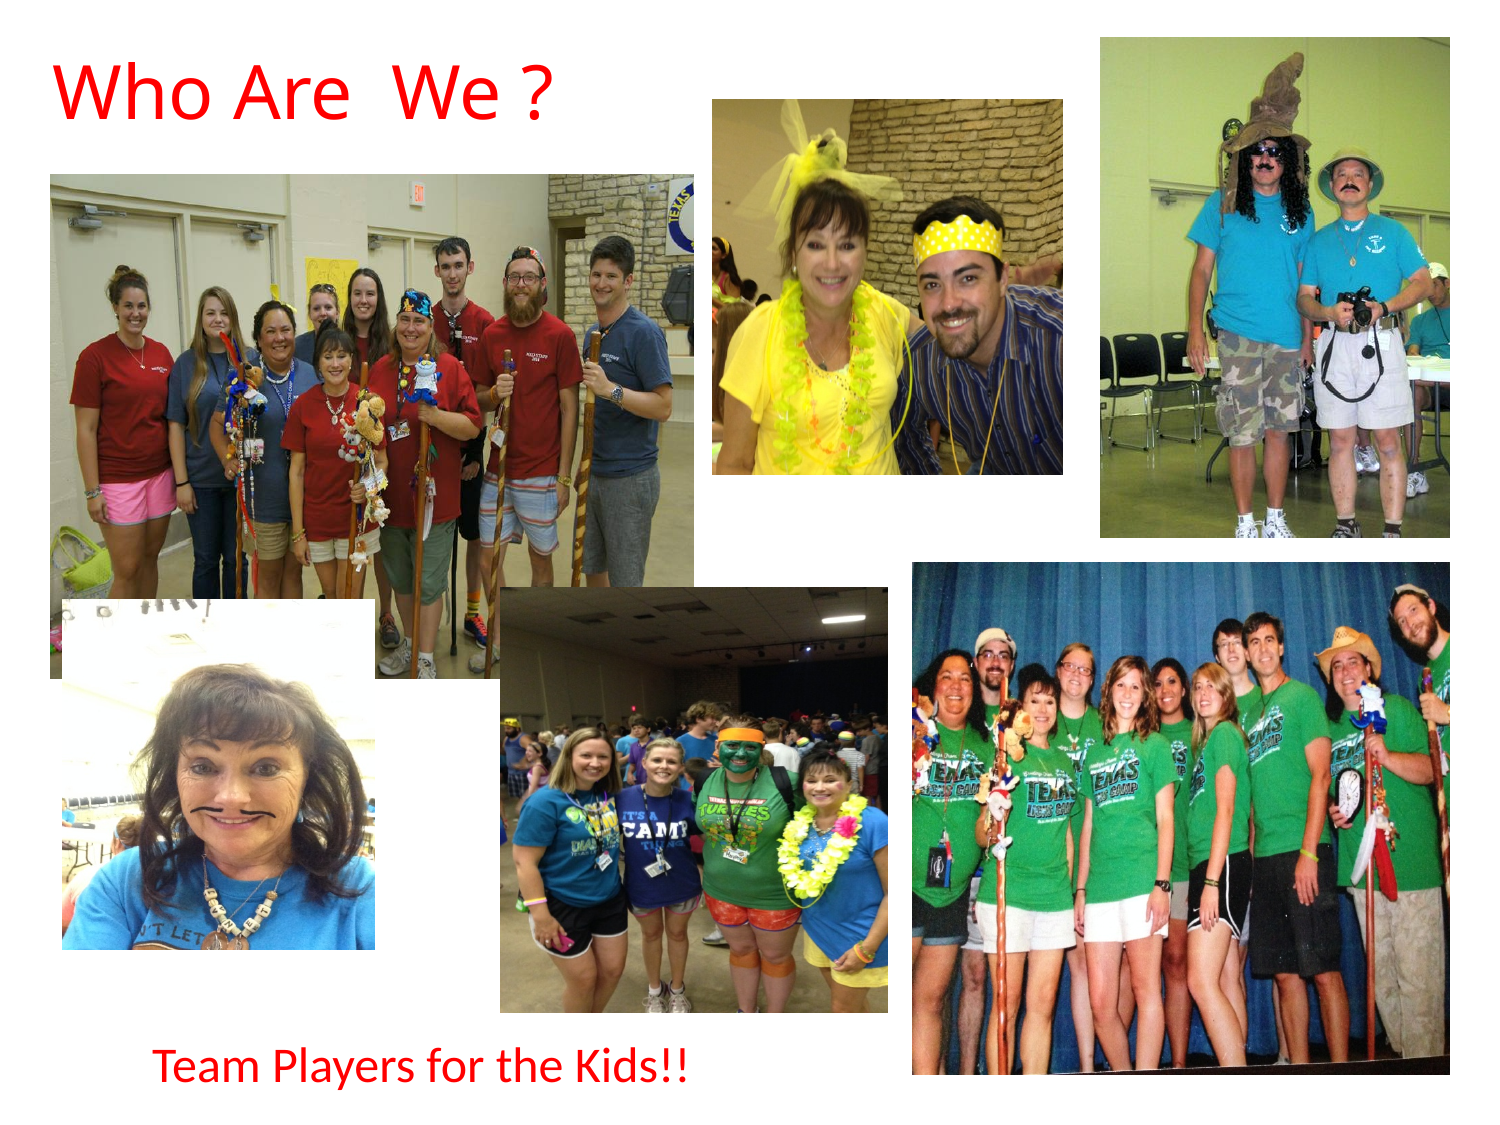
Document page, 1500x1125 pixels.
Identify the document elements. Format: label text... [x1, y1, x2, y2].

text_box Team Players for the Kids!! [137, 1024, 825, 1100]
picture [1099, 37, 1451, 538]
picture [912, 562, 1451, 1076]
picture [712, 99, 1063, 476]
picture [49, 174, 888, 1013]
text_box Who Are We ? [37, 37, 650, 143]
